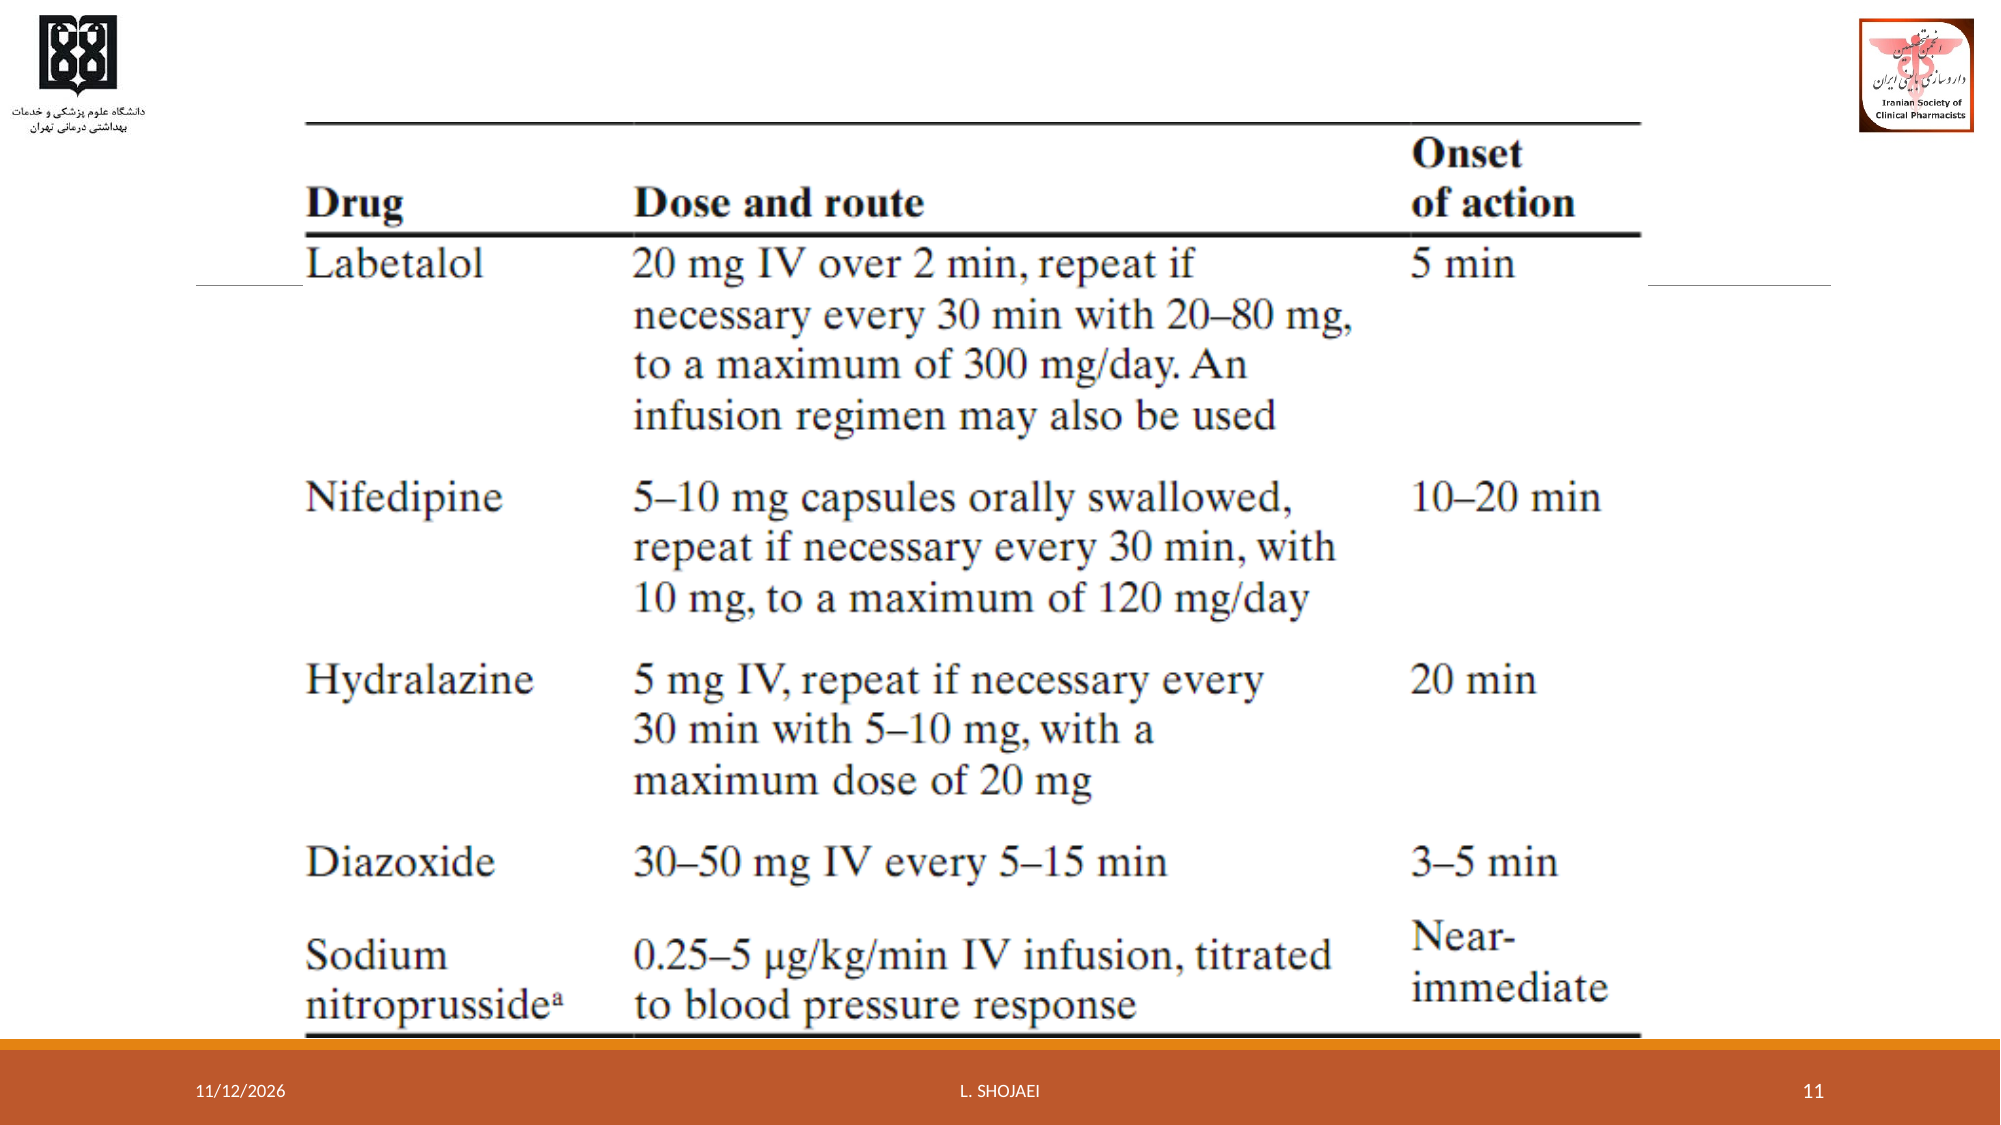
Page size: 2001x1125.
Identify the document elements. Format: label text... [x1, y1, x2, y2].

footer L. Shojaei [604, 1059, 1396, 1120]
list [302, 122, 1648, 1039]
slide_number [180, 1059, 586, 1120]
picture [1842, 0, 2000, 156]
slide_number 11 [1624, 1059, 1840, 1120]
picture [2, 0, 153, 147]
